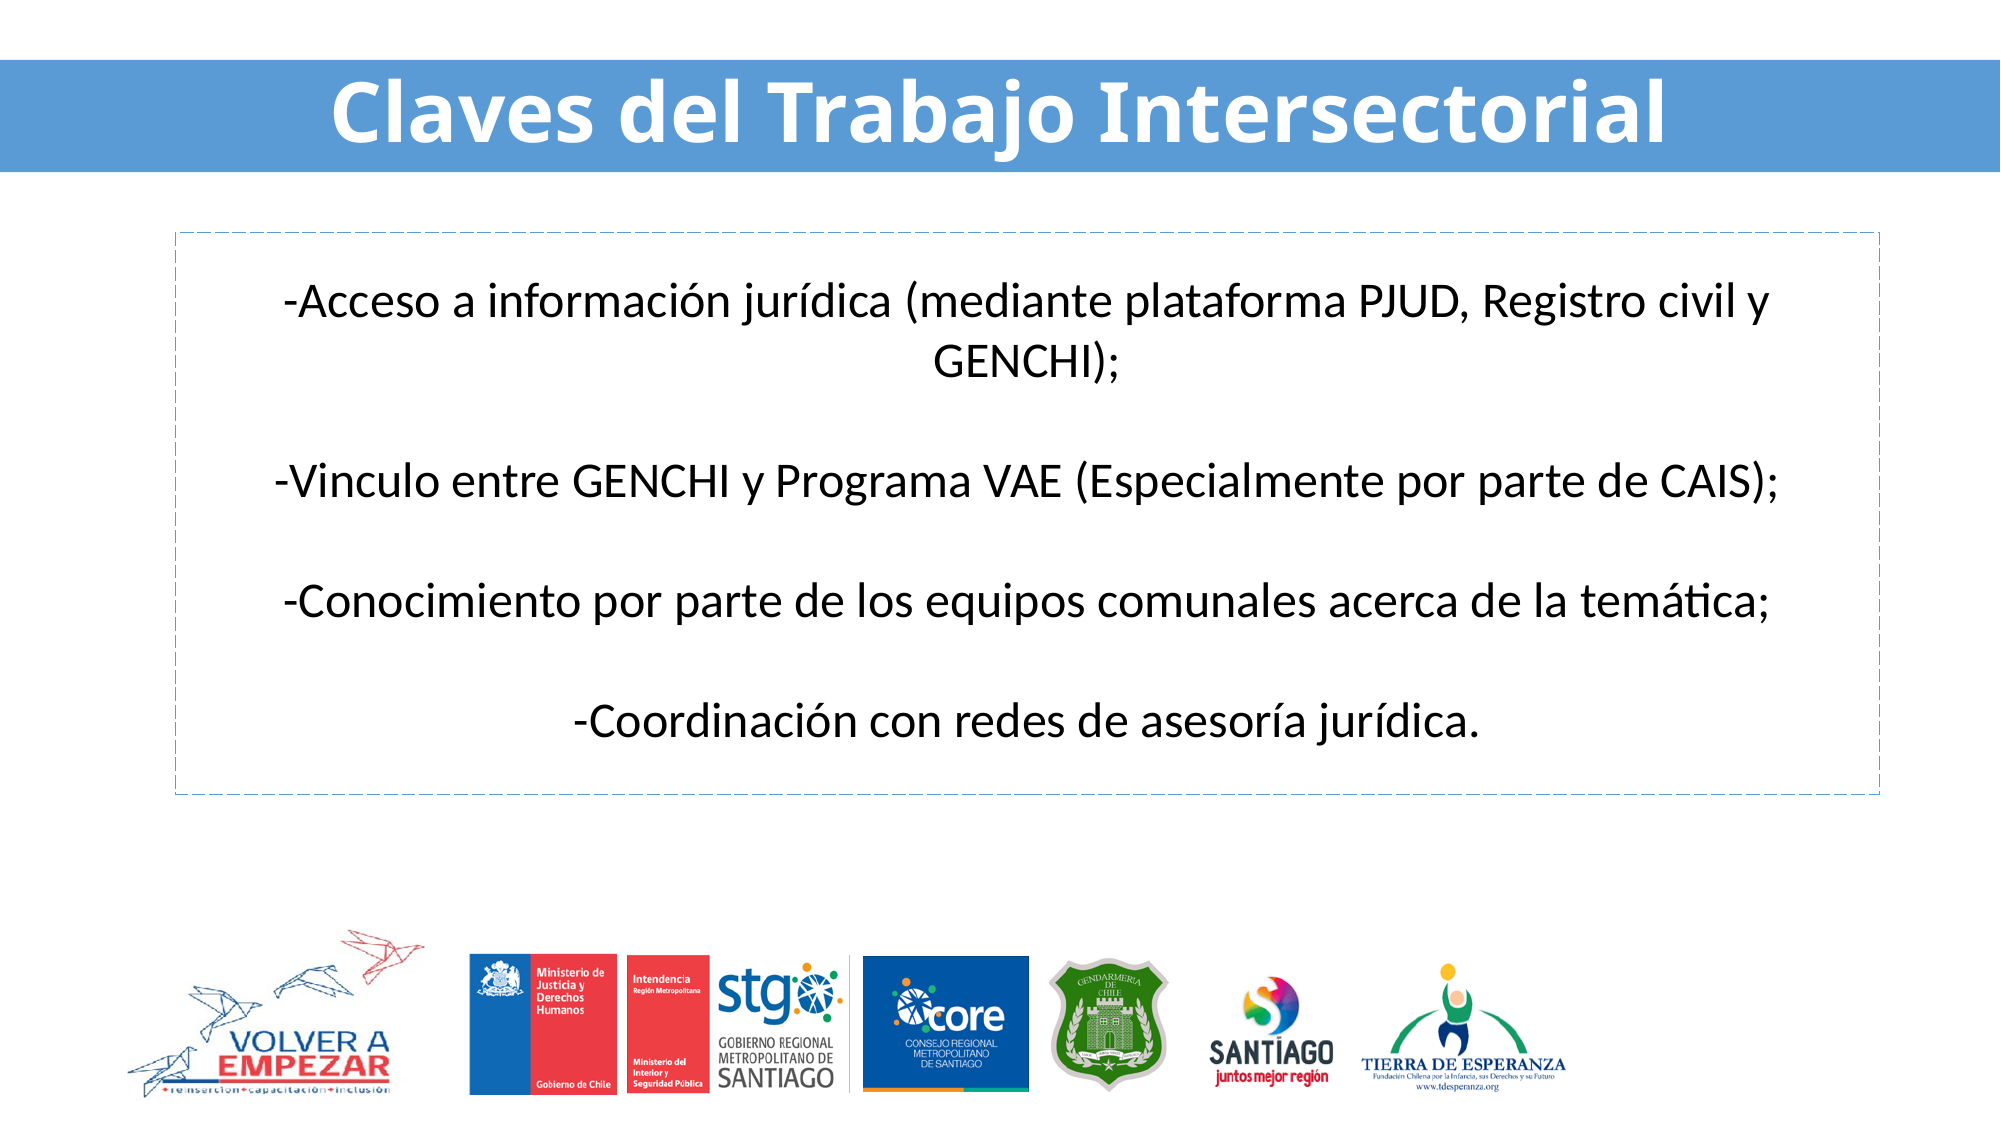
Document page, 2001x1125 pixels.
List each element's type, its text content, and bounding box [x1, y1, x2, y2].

title Claves del Trabajo Intersectorial [0, 59, 2000, 173]
text_box -Acceso a información jurídica (mediante plataforma PJUD, Registro civil y GENCHI); -Vinculo entre GENCHI y Programa VAE (Especialmente por parte de CAIS); -Conocimiento por parte de los equipos comunales acerca de la temática; -Coordinación con redes de asesoría jurídica. [175, 232, 1880, 795]
picture [467, 953, 1566, 1101]
picture [127, 929, 425, 1101]
